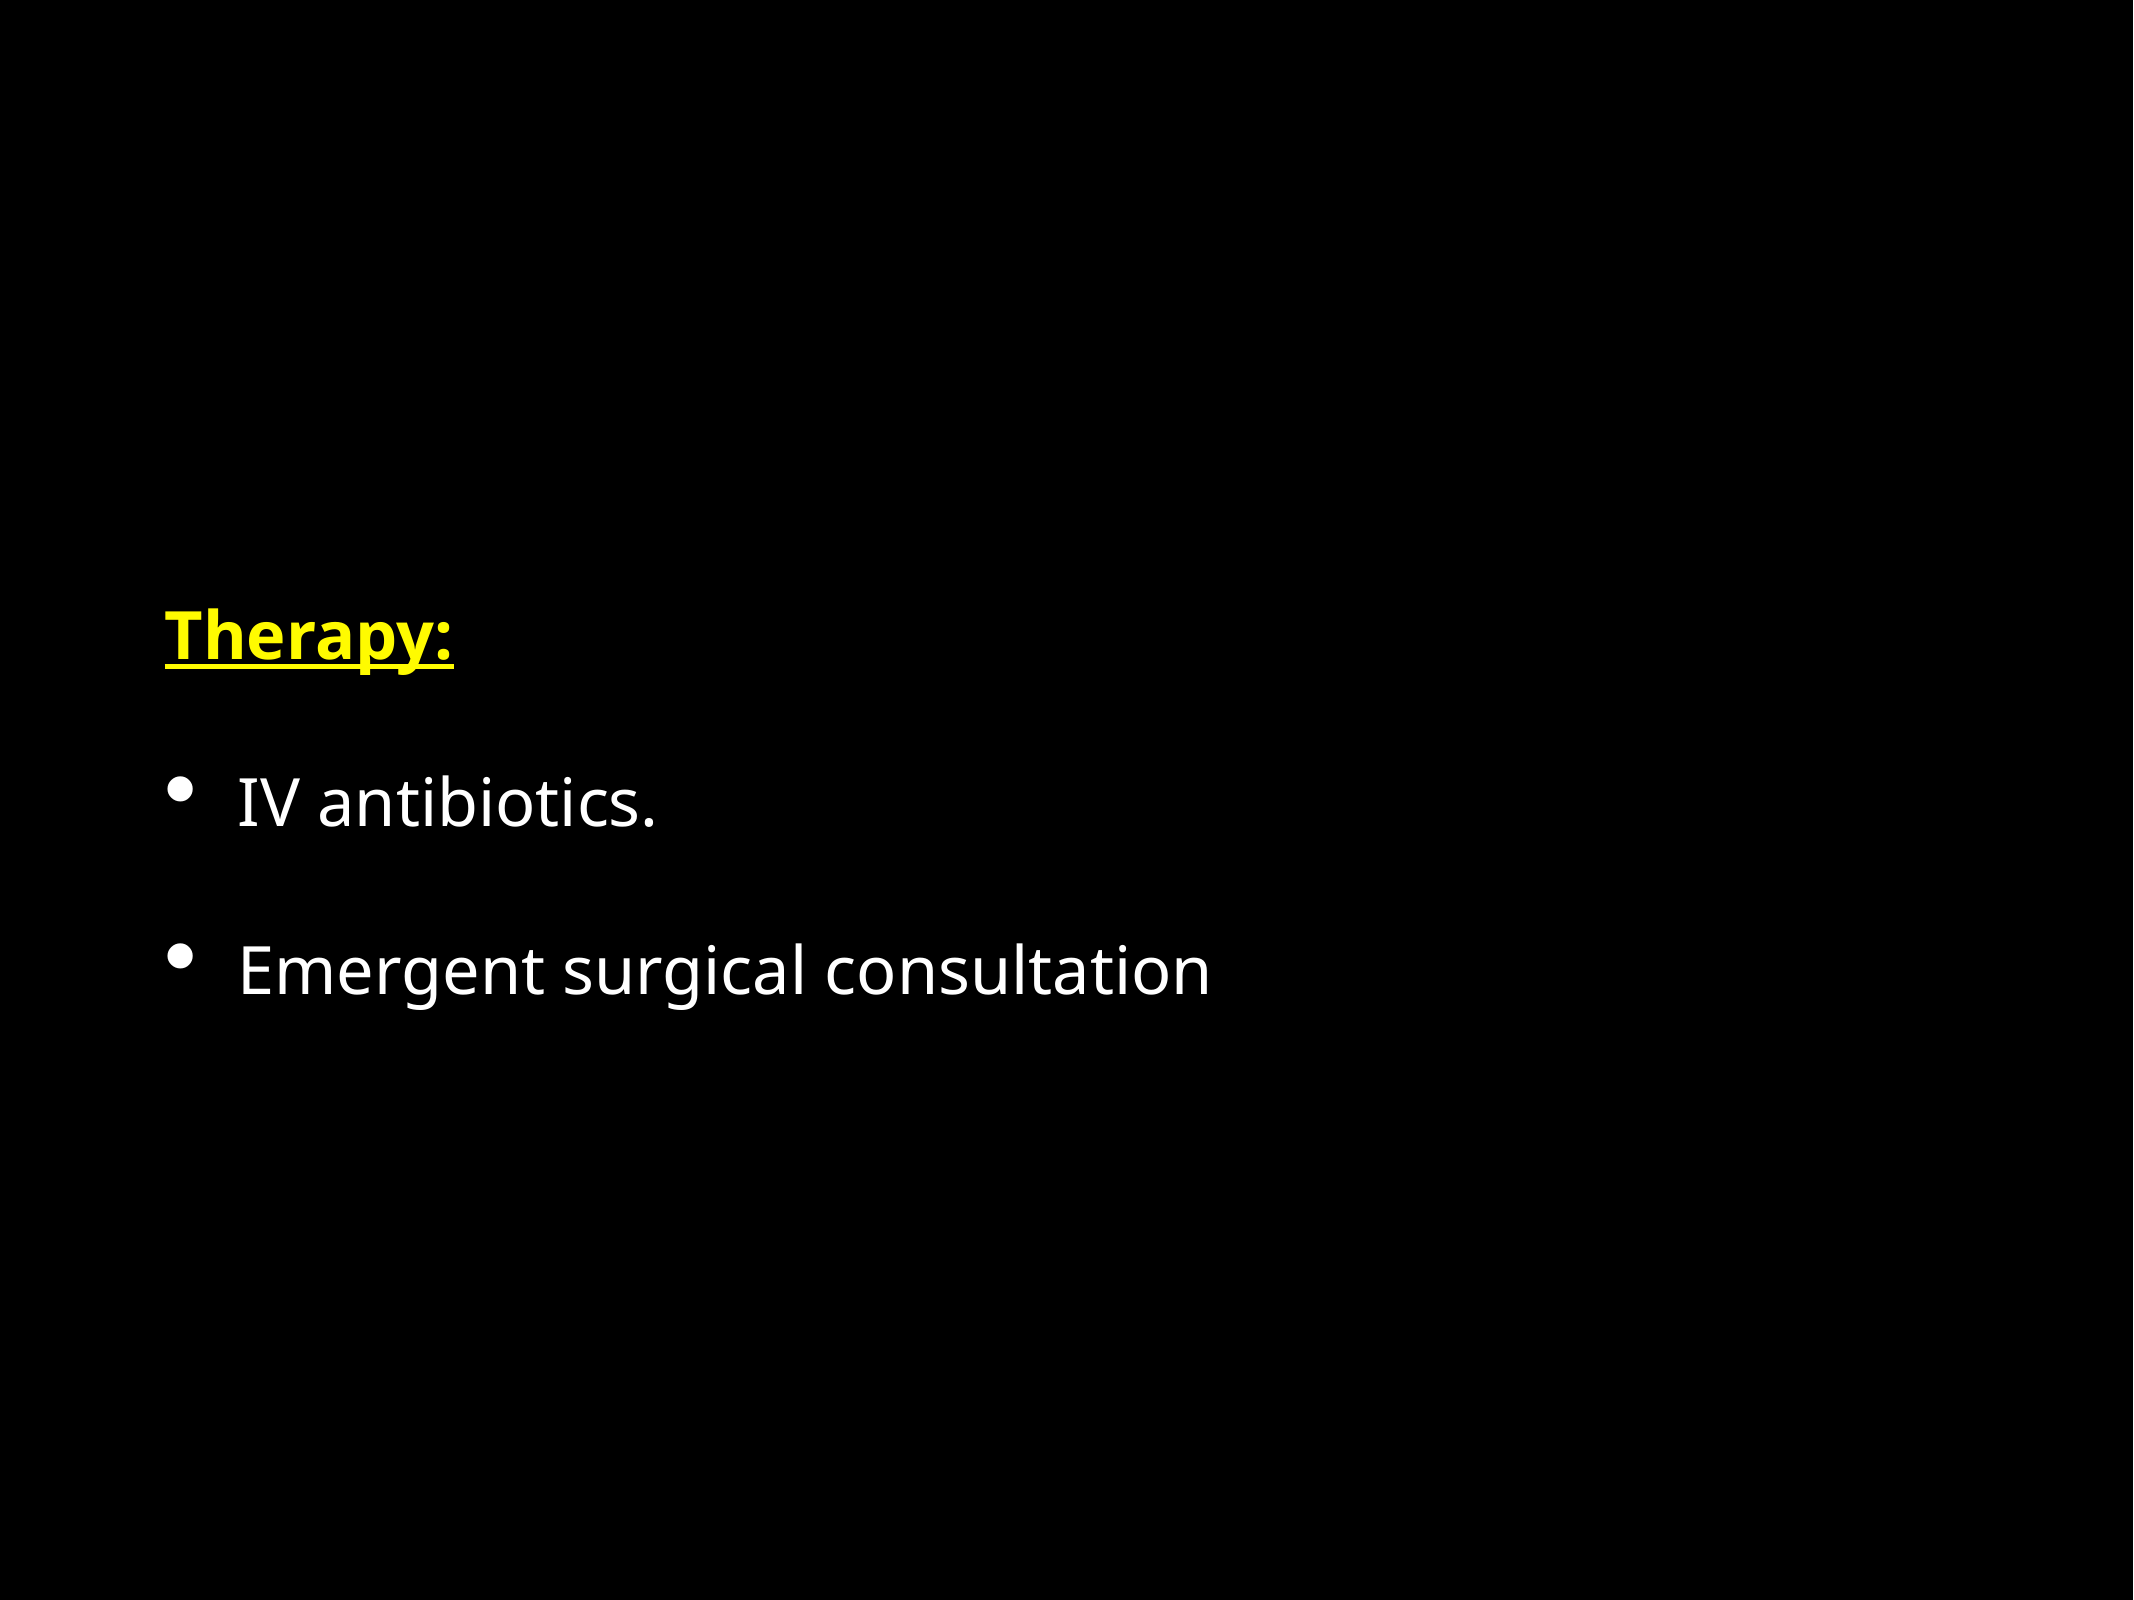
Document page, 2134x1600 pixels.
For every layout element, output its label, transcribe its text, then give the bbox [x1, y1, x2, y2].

list Therapy: IV antibiotics. Emergent surgical consultation [155, 207, 1978, 1393]
